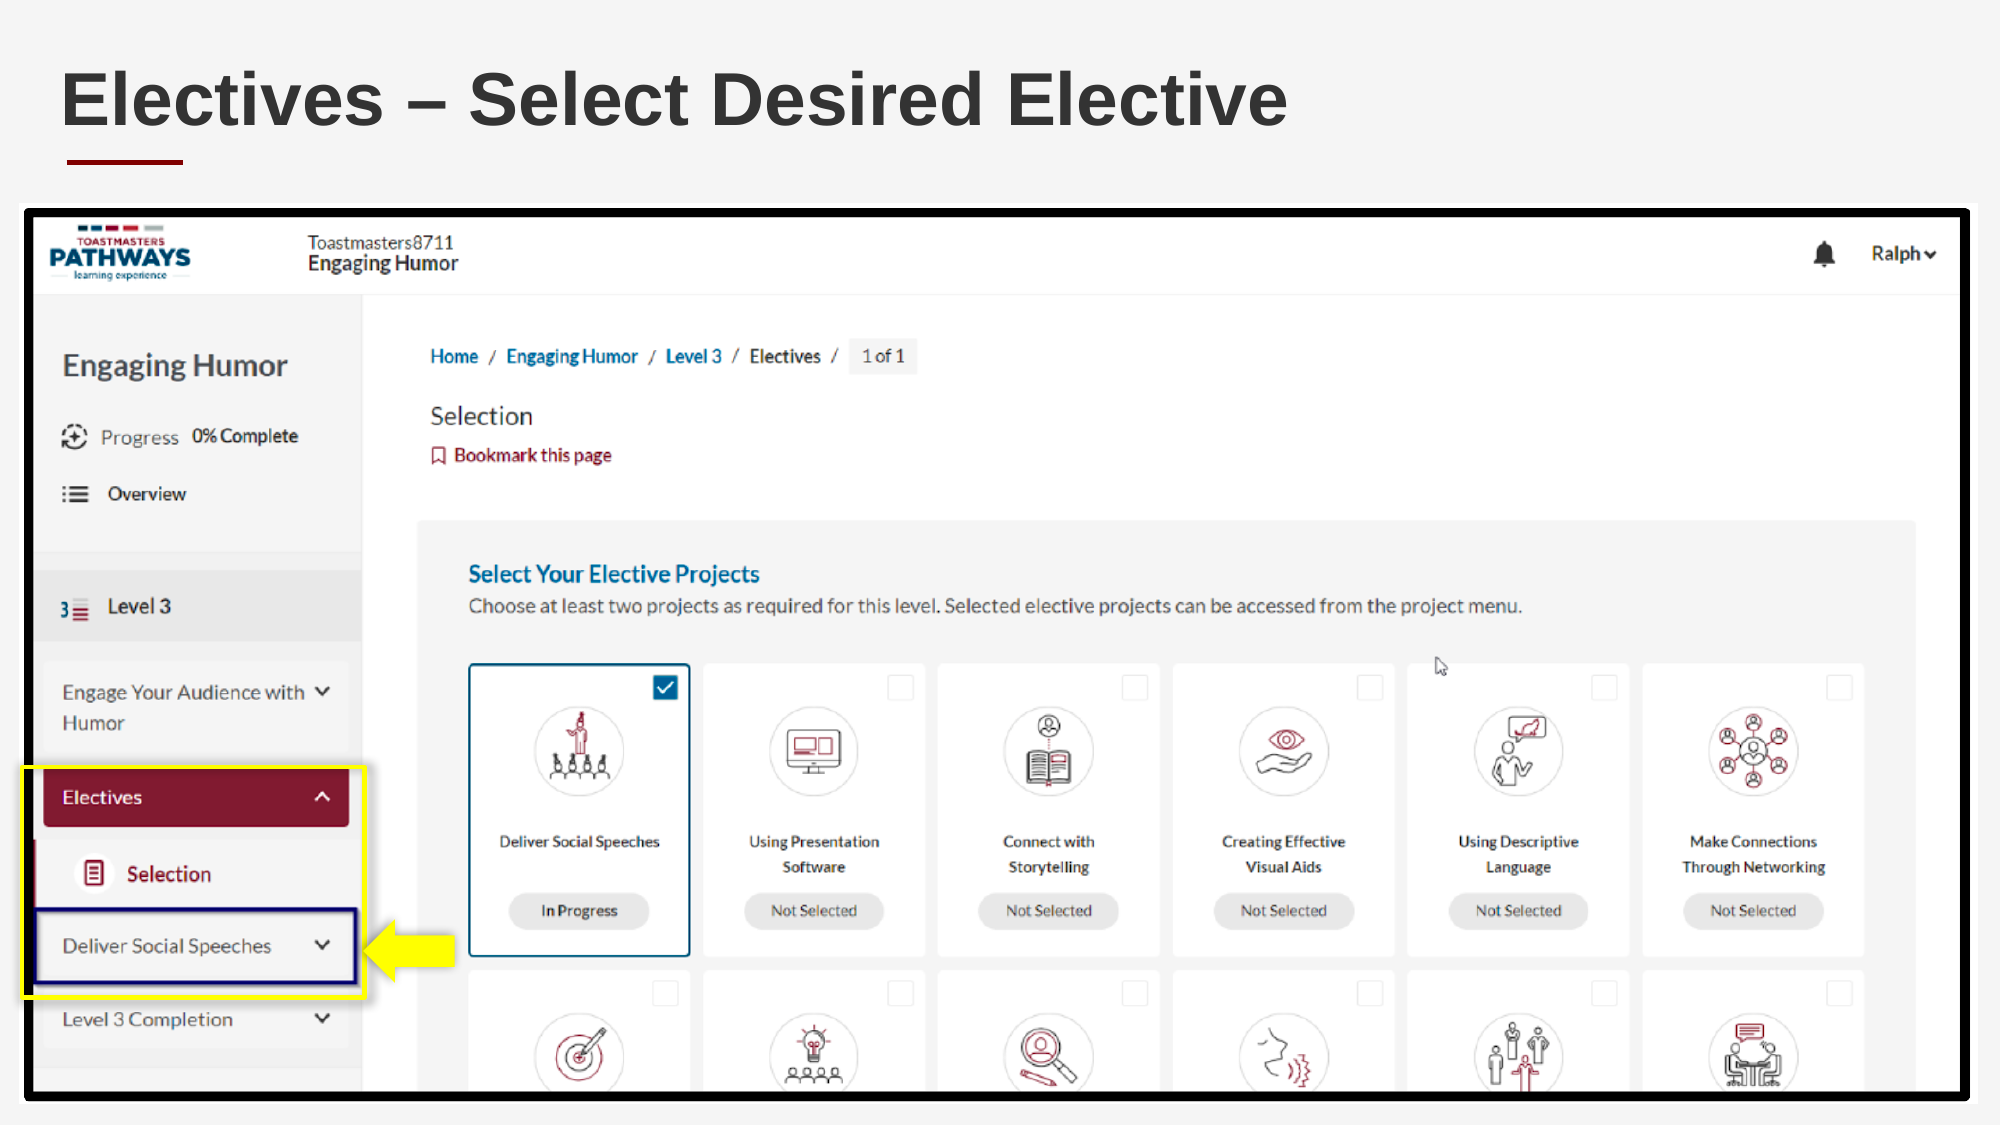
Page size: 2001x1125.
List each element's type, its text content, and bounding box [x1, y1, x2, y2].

picture [19, 203, 1978, 1104]
title Electives – Select Desired Elective [45, 48, 1957, 155]
